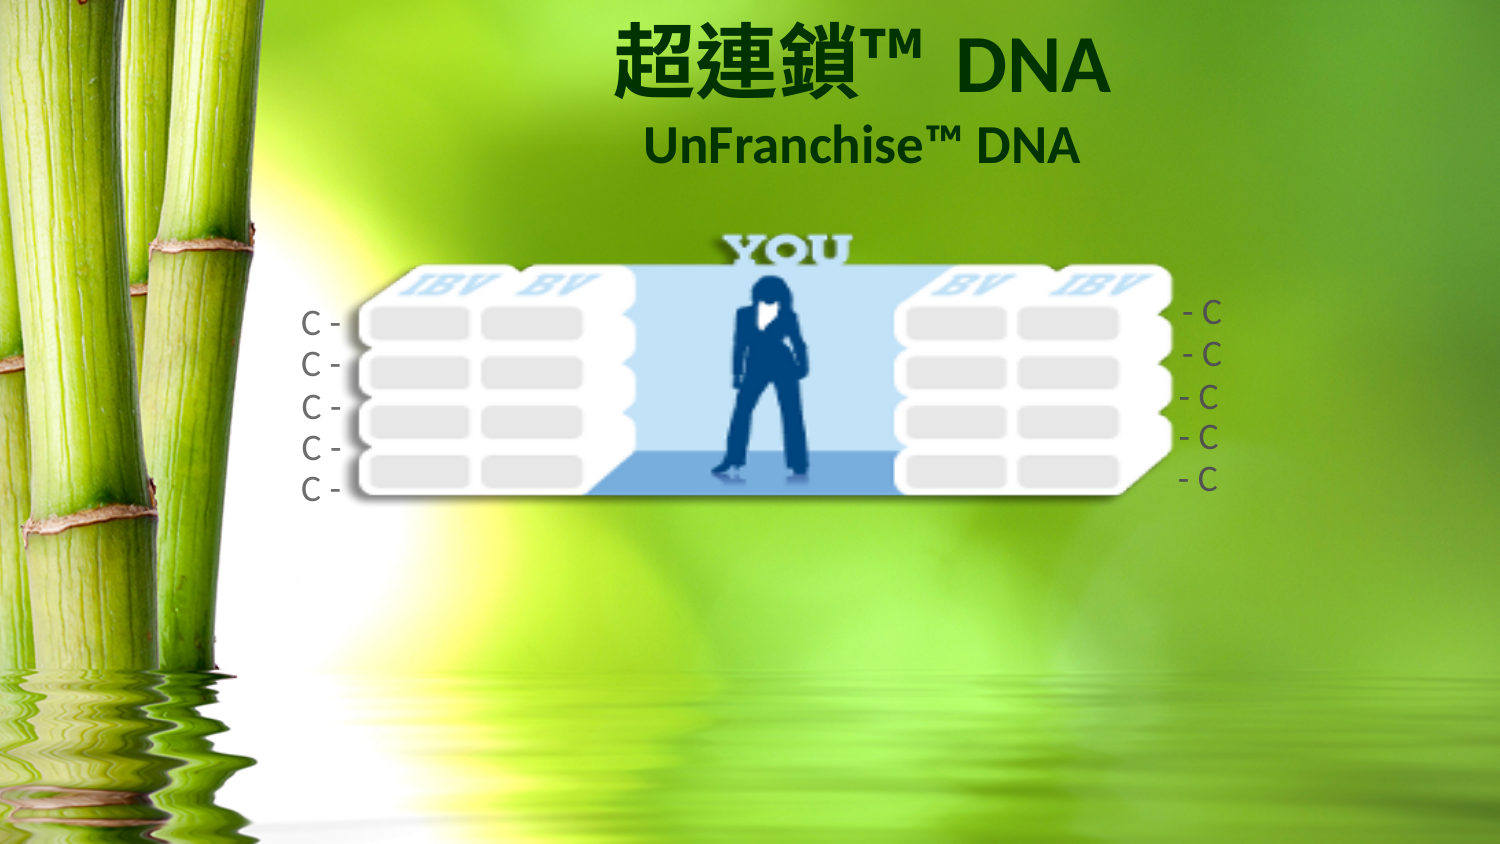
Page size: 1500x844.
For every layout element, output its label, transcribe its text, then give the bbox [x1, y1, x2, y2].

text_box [205, 184, 1289, 613]
text_box 超連鎖™ DNA UnFranchise™ DNA [224, 2, 1500, 183]
picture [0, 0, 1500, 844]
